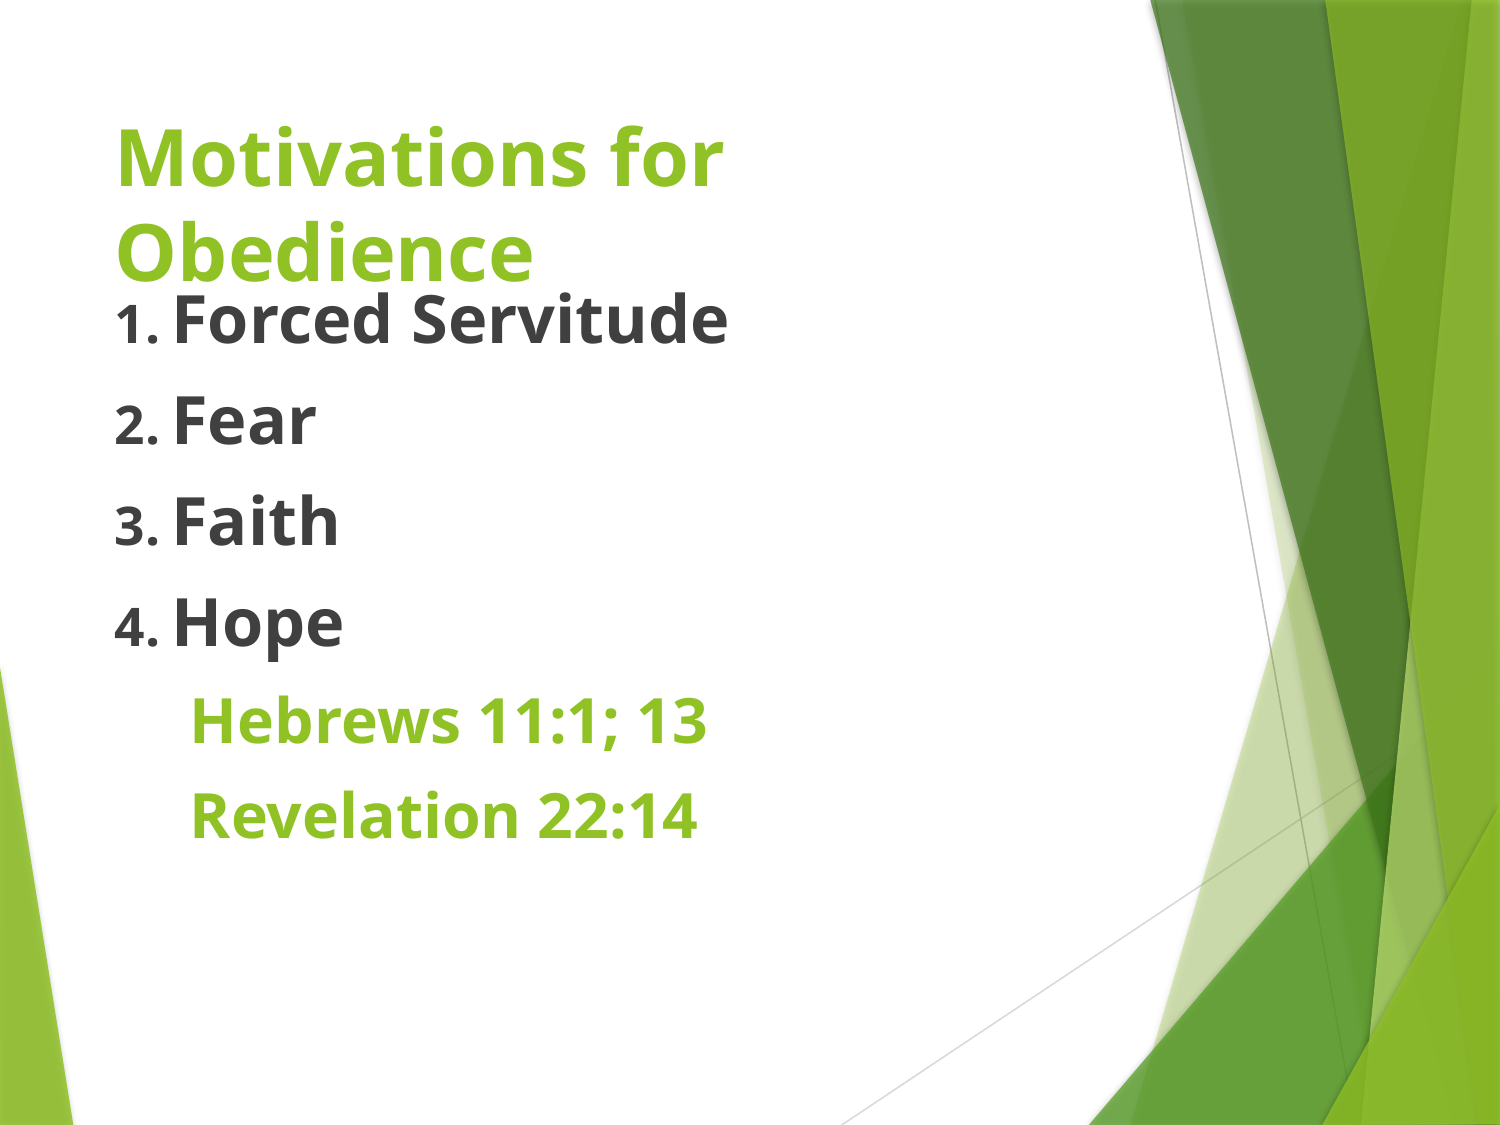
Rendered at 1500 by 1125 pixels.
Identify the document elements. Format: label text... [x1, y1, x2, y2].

title Motivations for Obedience [99, 99, 1142, 269]
list Forced Servitude Fear Faith Hope Hebrews 11:1; 13 Revelation 22:14 [99, 269, 1142, 991]
